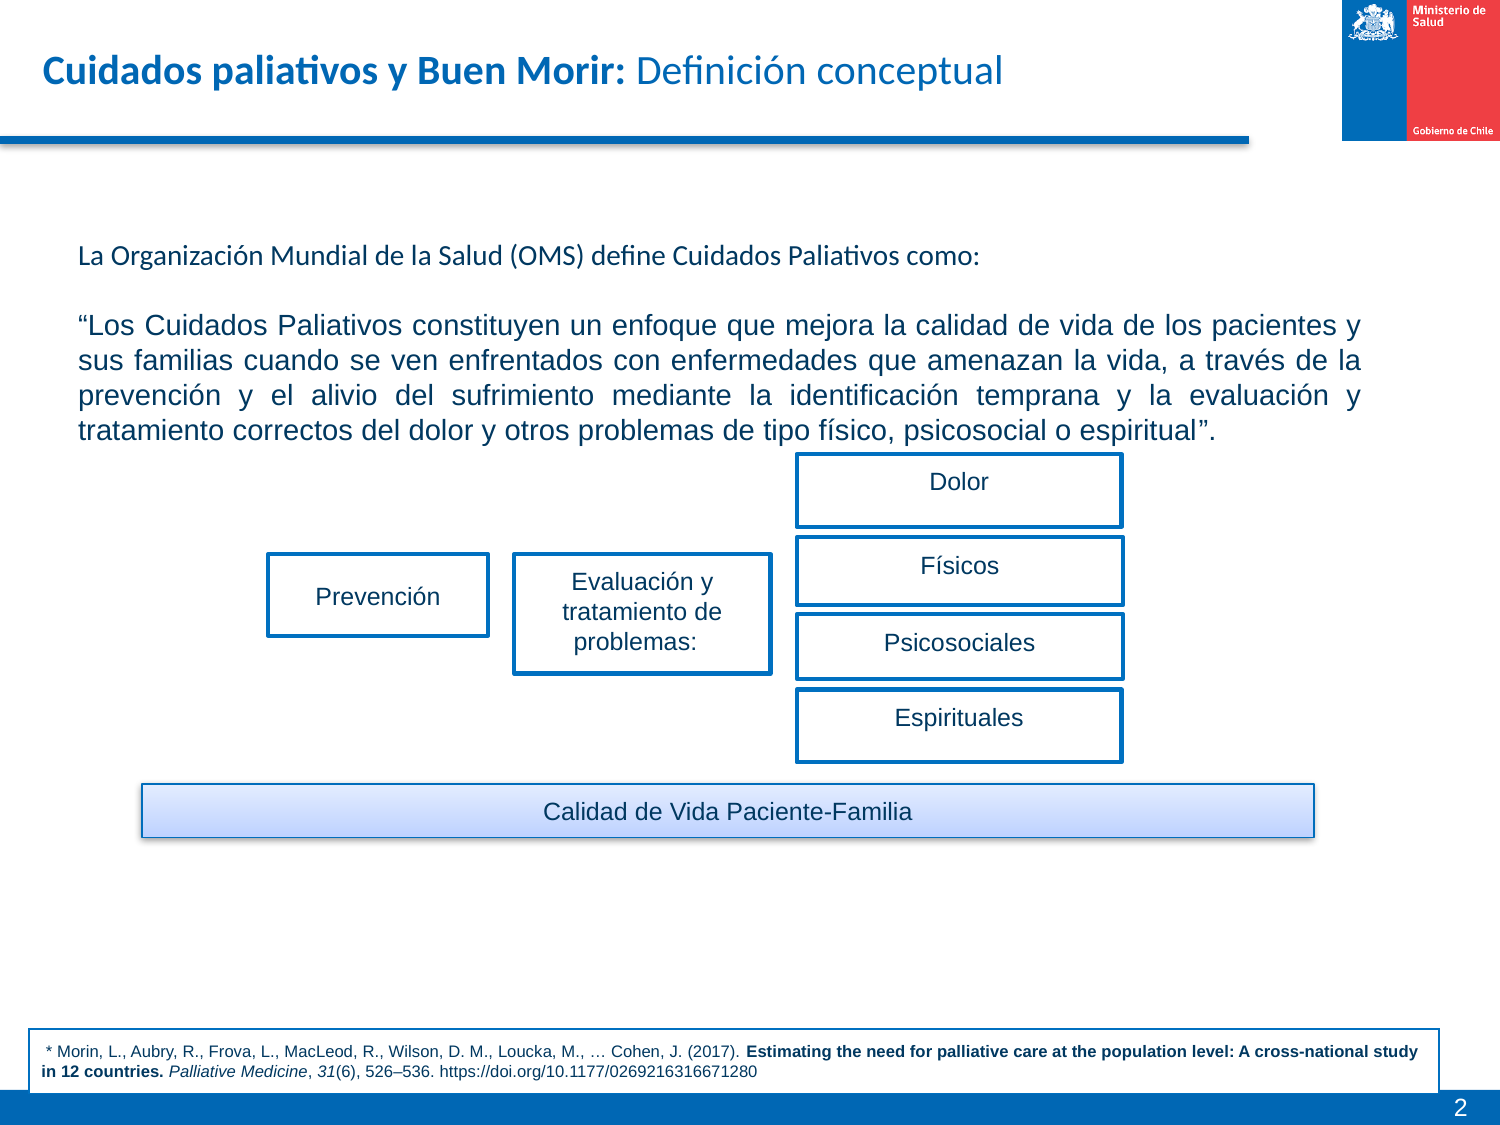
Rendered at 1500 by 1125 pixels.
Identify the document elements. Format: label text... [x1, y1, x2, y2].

text_box * Morin, L., Aubry, R., Frova, L., MacLeod, R., Wilson, D. M., Loucka, M., … Cohen, J. (2017). Estimating the need for palliative care at the population level: A cross-national study in 12 countries. Palliative Medicine, 31(6), 526–536. https://doi.org/10.1177/0269216316671280 [29, 1028, 1440, 1094]
picture [1342, 0, 1500, 141]
text_box Prevención [266, 552, 490, 638]
title Cuidados paliativos y Buen Morir: Definición conceptual [42, 42, 1236, 94]
text_box Físicos [795, 535, 1125, 607]
text_box La Organización Mundial de la Salud (OMS) define Cuidados Paliativos como: “Los Cuidados Paliativos constituyen un enfoque que mejora la calidad de vida de los pacientes y sus familias cuando se ven enfrentados con enfermedades que amenazan la vida, a través de la prevención y el alivio del sufrimiento mediante la identificación temprana y la evaluación y tratamiento correctos del dolor y otros problemas de tipo físico, psicosocial o espiritual”. [78, 236, 1364, 447]
text_box Evaluación y tratamiento de problemas: [512, 552, 773, 676]
text_box Espirituales [795, 687, 1124, 764]
text_box Calidad de Vida Paciente-Familia [141, 783, 1315, 838]
text_box Psicosociales [795, 612, 1125, 681]
slide_number 2 [1439, 1084, 1500, 1125]
text_box Dolor [795, 452, 1124, 529]
